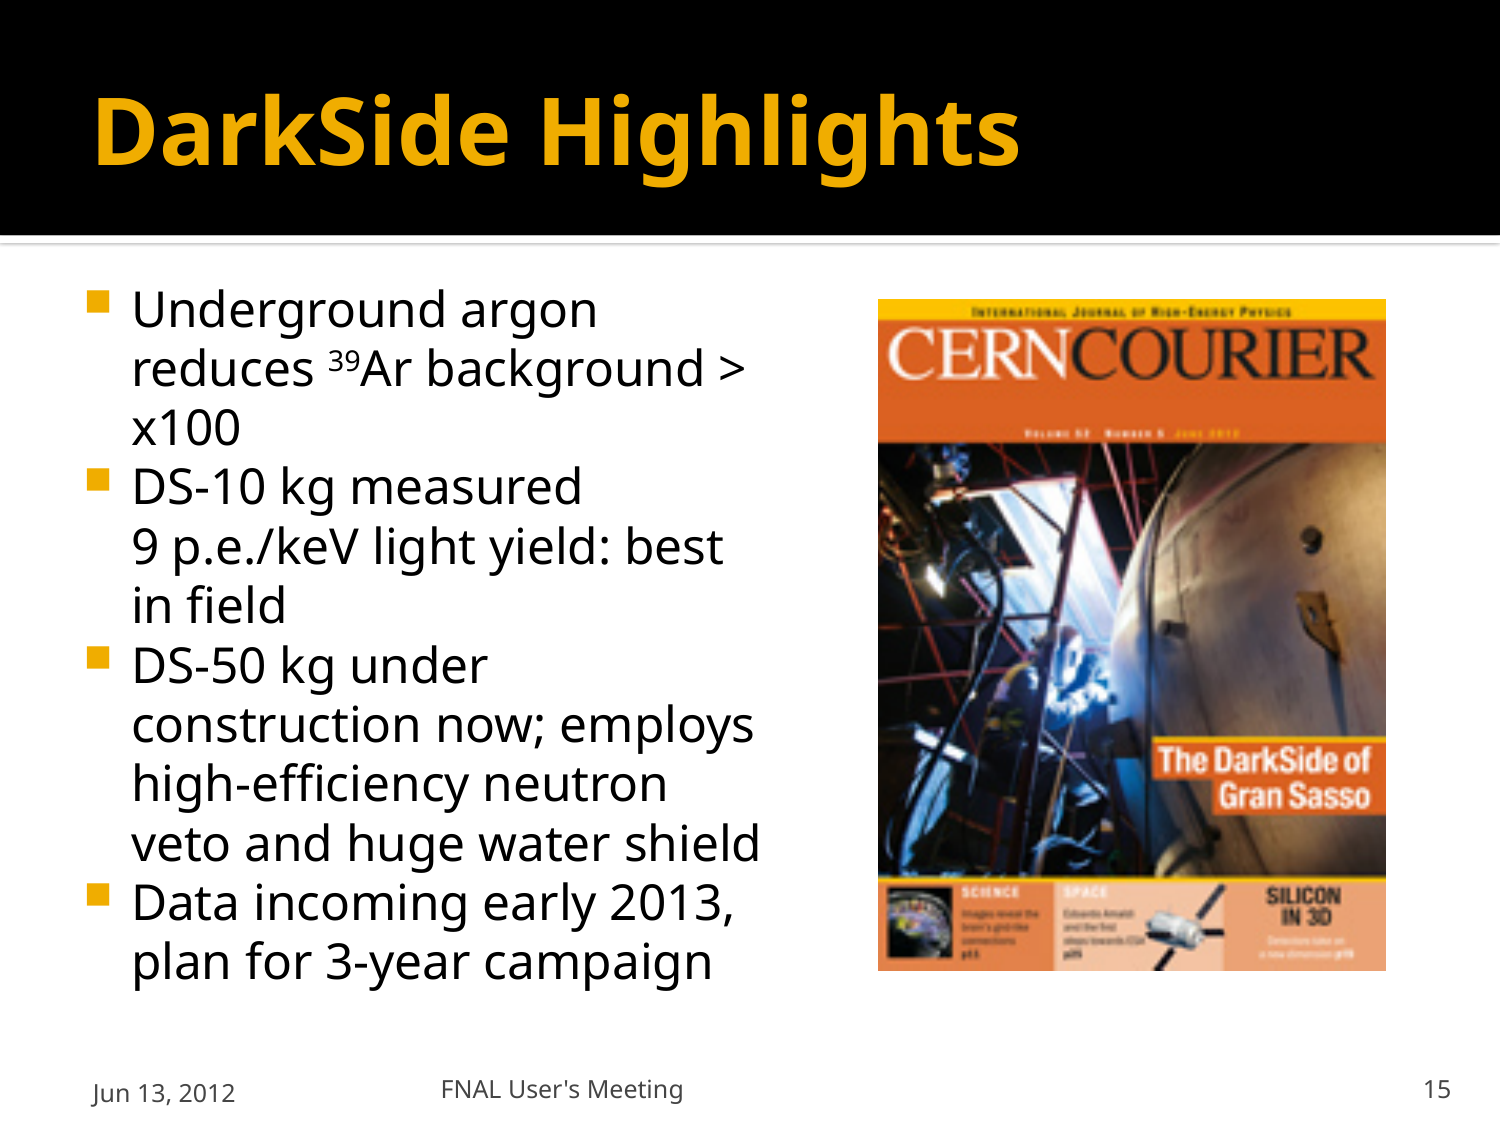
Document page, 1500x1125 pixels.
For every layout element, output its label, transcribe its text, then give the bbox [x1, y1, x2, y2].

footer FNAL User's Meeting [433, 1062, 1337, 1108]
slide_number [75, 1062, 425, 1108]
slide_number 15 [1345, 1062, 1467, 1108]
list Underground argon reduces 39Ar background > x100 DS-10 kg measured 9 p.e./keV light yield: best in field DS-50 kg under construction now; employs high-efficiency neutron veto and huge water shield Data incoming early 2013, plan for 3-year campaign [50, 262, 788, 1005]
picture [878, 299, 1386, 971]
title DarkSide Highlights [75, 24, 1425, 231]
